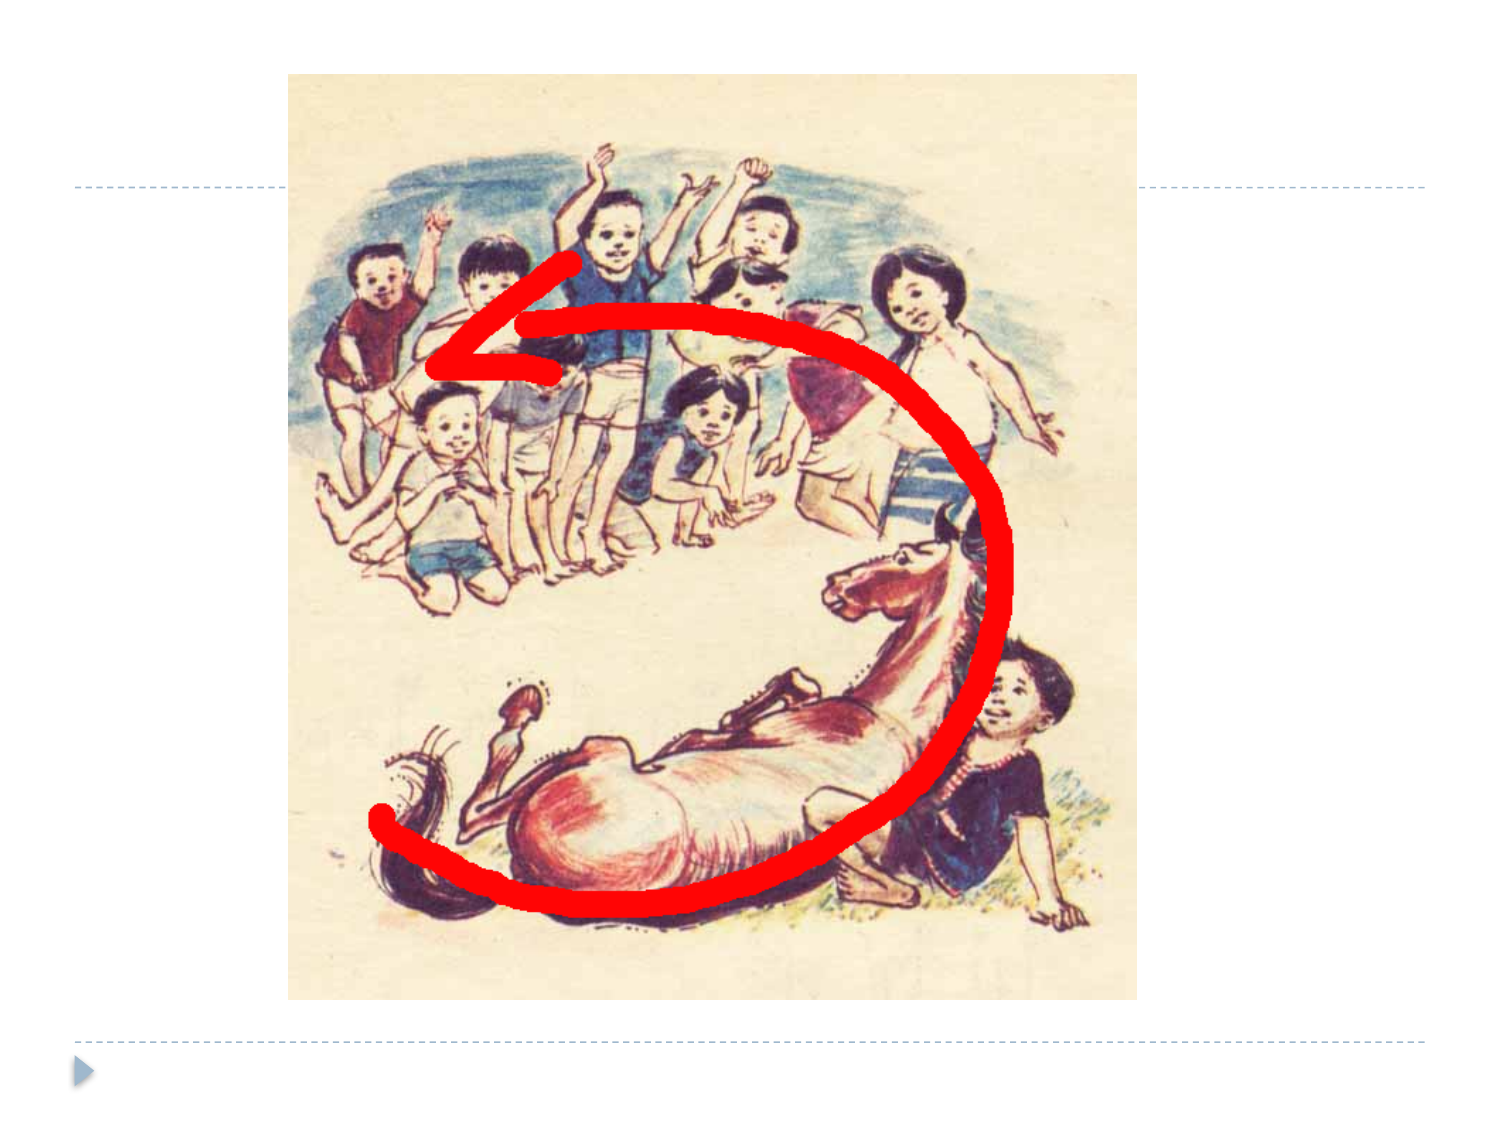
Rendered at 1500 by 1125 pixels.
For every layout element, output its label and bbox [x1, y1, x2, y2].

list [288, 74, 1137, 1001]
